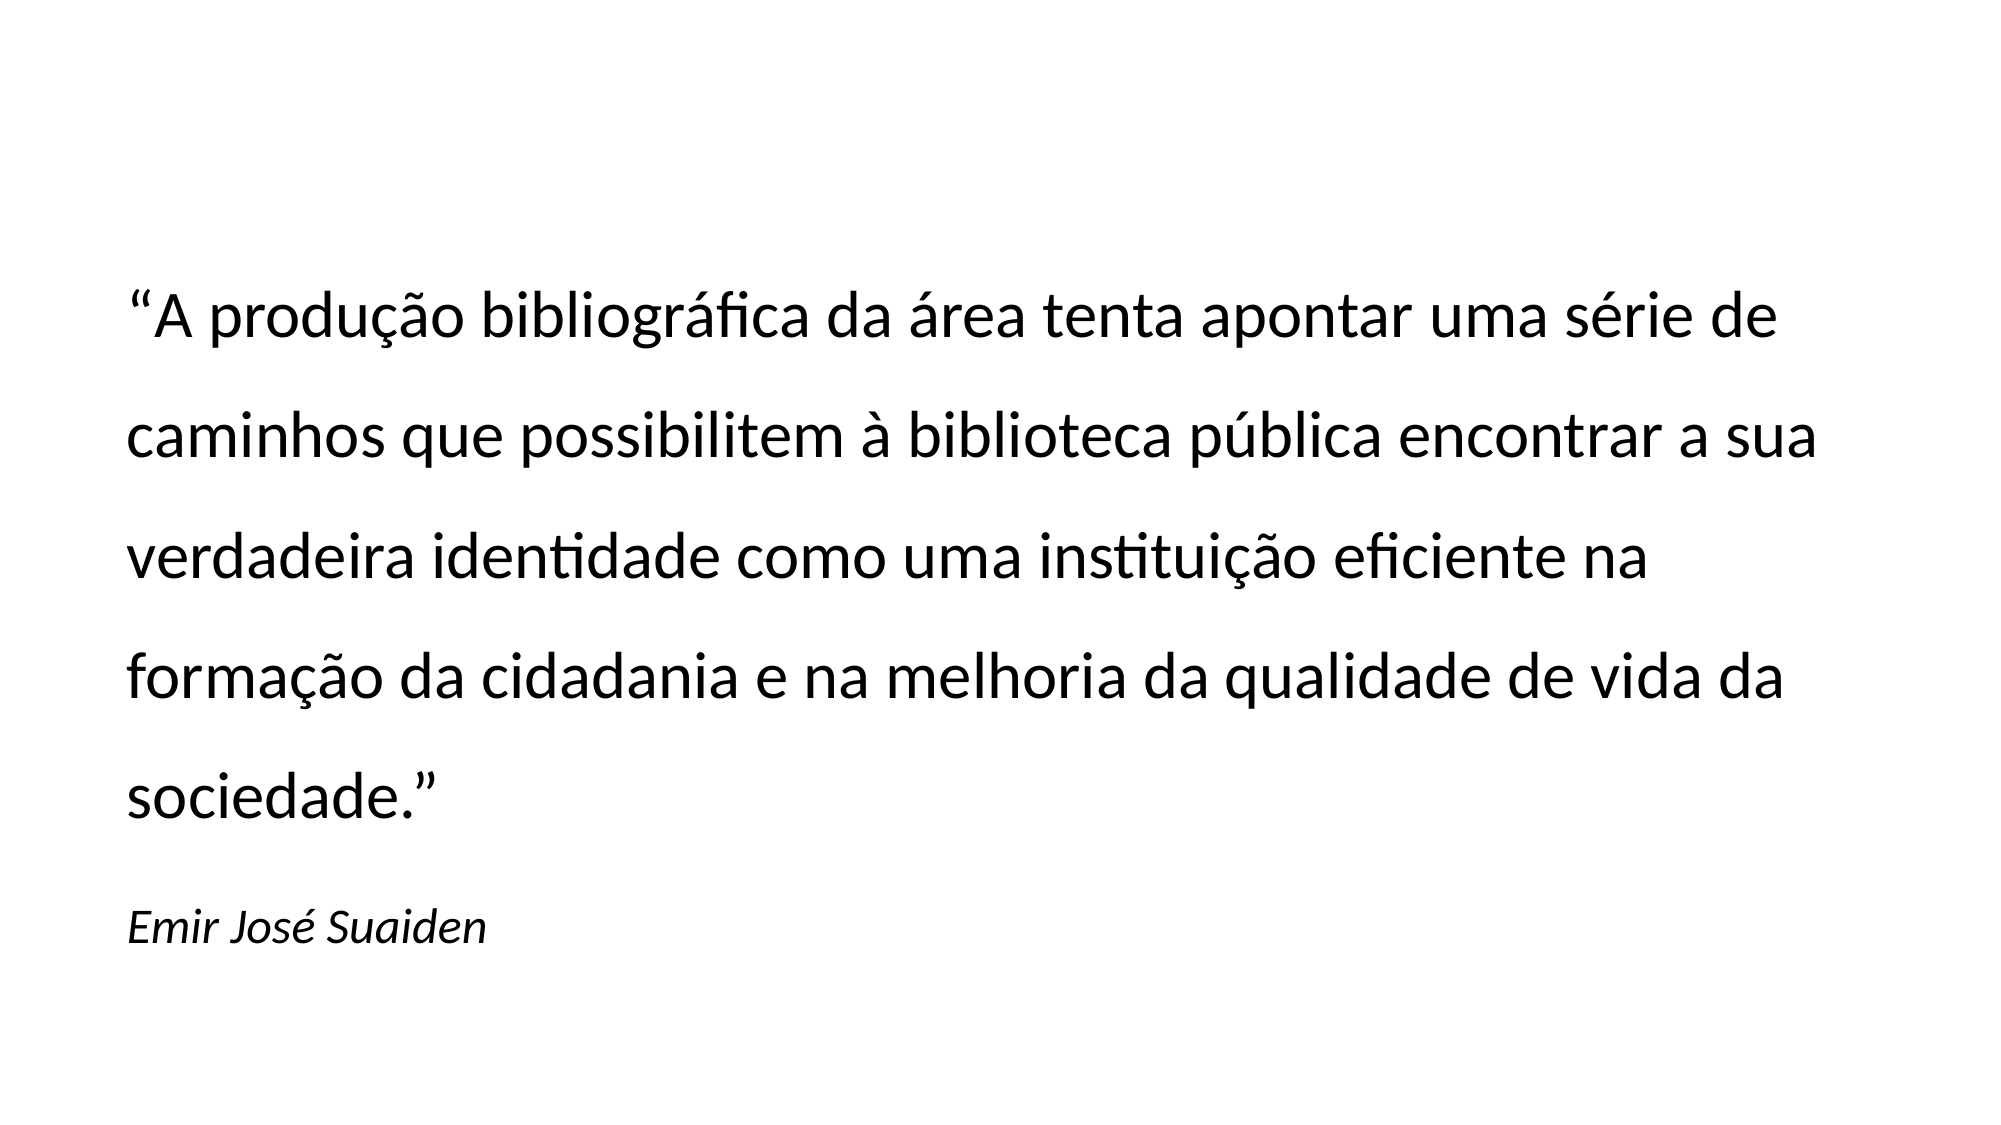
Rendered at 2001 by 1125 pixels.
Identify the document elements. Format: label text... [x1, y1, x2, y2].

list “A produção bibliográfica da área tenta apontar uma série de caminhos que possibilitem à biblioteca pública encontrar a sua verdadeira identidade como uma instituição eficiente na formação da cidadania e na melhoria da qualidade de vida da sociedade.” Emir José Suaiden [111, 132, 1837, 986]
